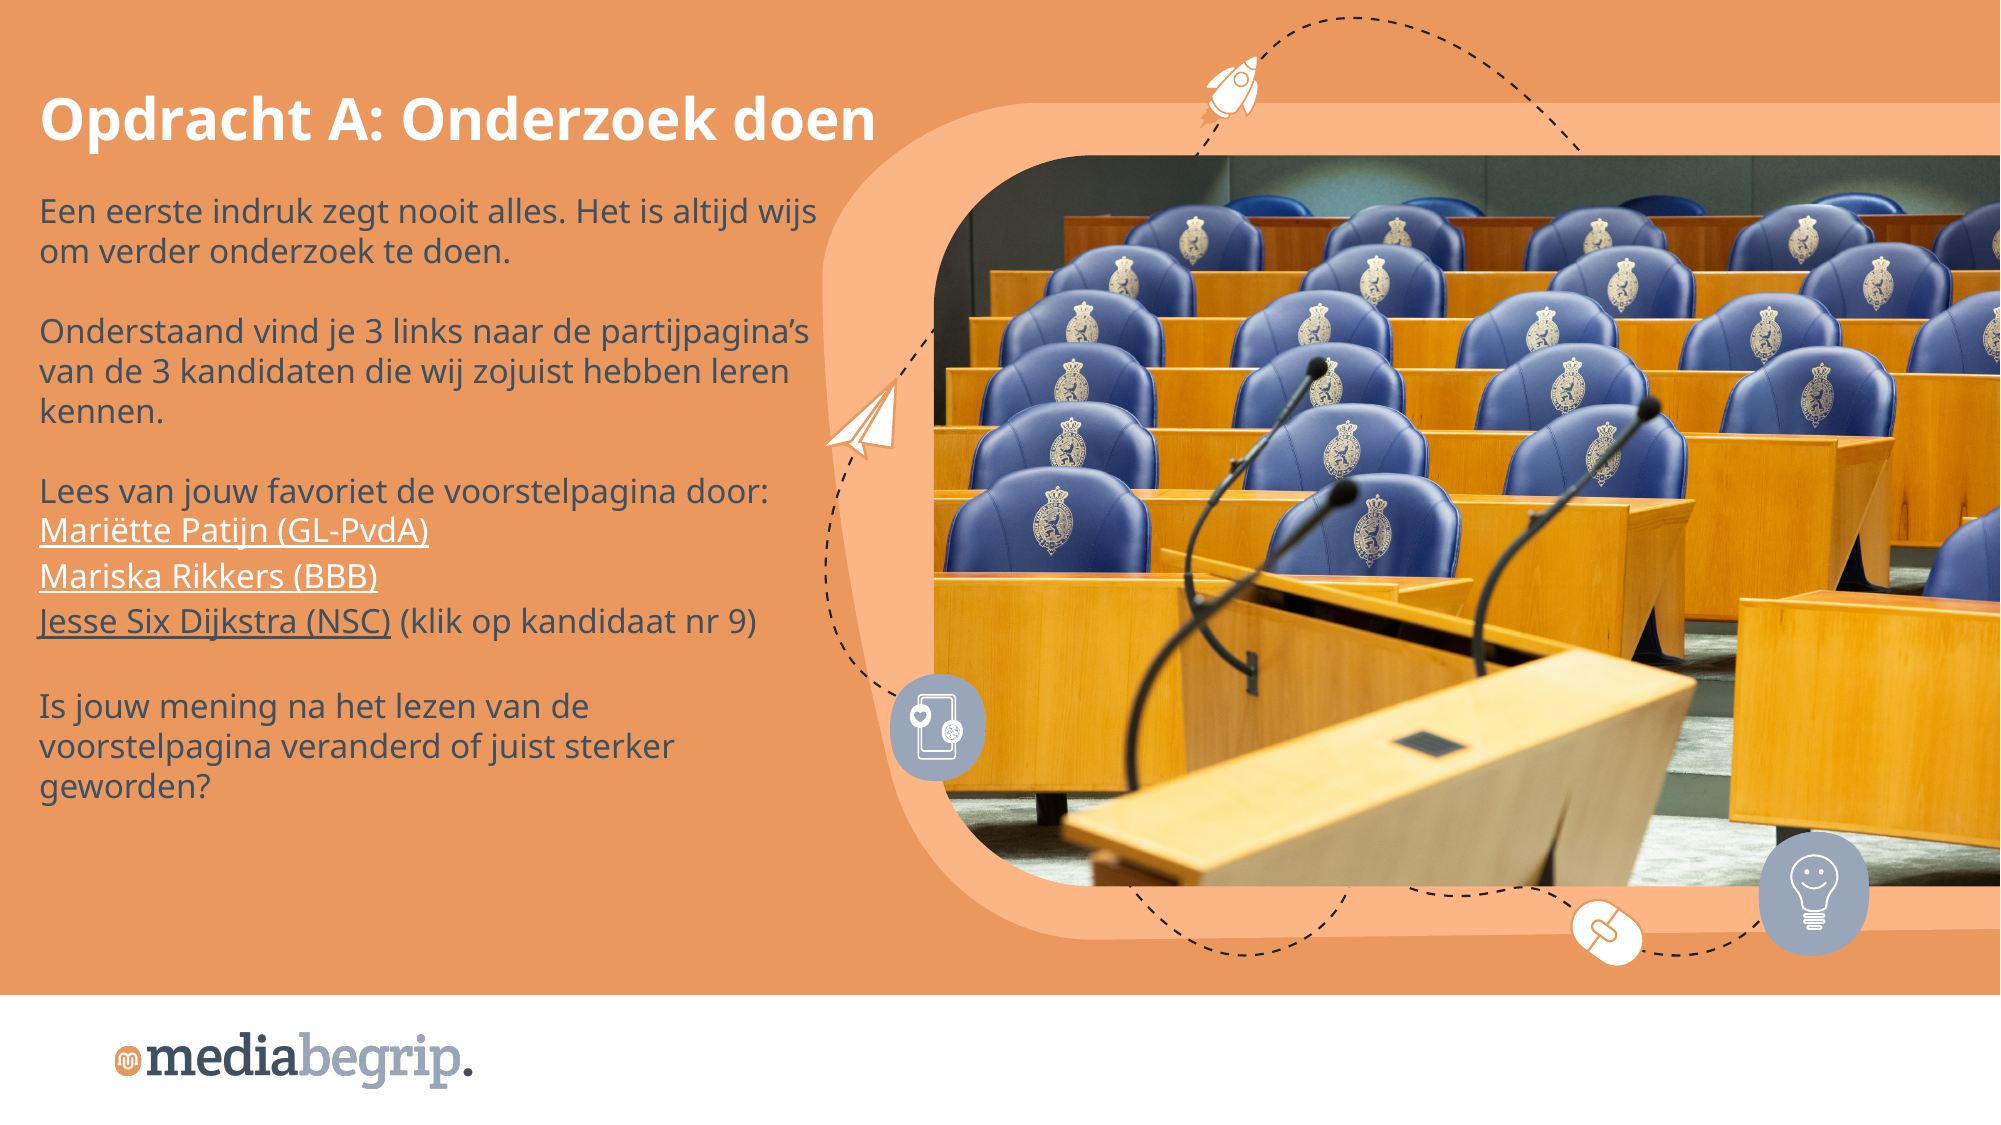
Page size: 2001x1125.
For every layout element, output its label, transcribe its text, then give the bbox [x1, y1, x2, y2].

text_box Opdracht A: Onderzoek doen [24, 0, 1021, 239]
text_box Een eerste indruk zegt nooit alles. Het is altijd wijs om verder onderzoek te doen. Onderstaand vind je 3 links naar de partijpagina’s van de 3 kandidaten die wij zojuist hebben leren kennen. Lees van jouw favoriet de voorstelpagina door: Mariëtte Patijn (GL-PvdA) Mariska Rikkers (BBB) Jesse Six Dijkstra (NSC) (klik op kandidaat nr 9) Is jouw mening na het lezen van de voorstelpagina veranderd of juist sterker geworden? [24, 182, 841, 813]
picture [933, 155, 2000, 887]
picture [114, 1032, 473, 1089]
